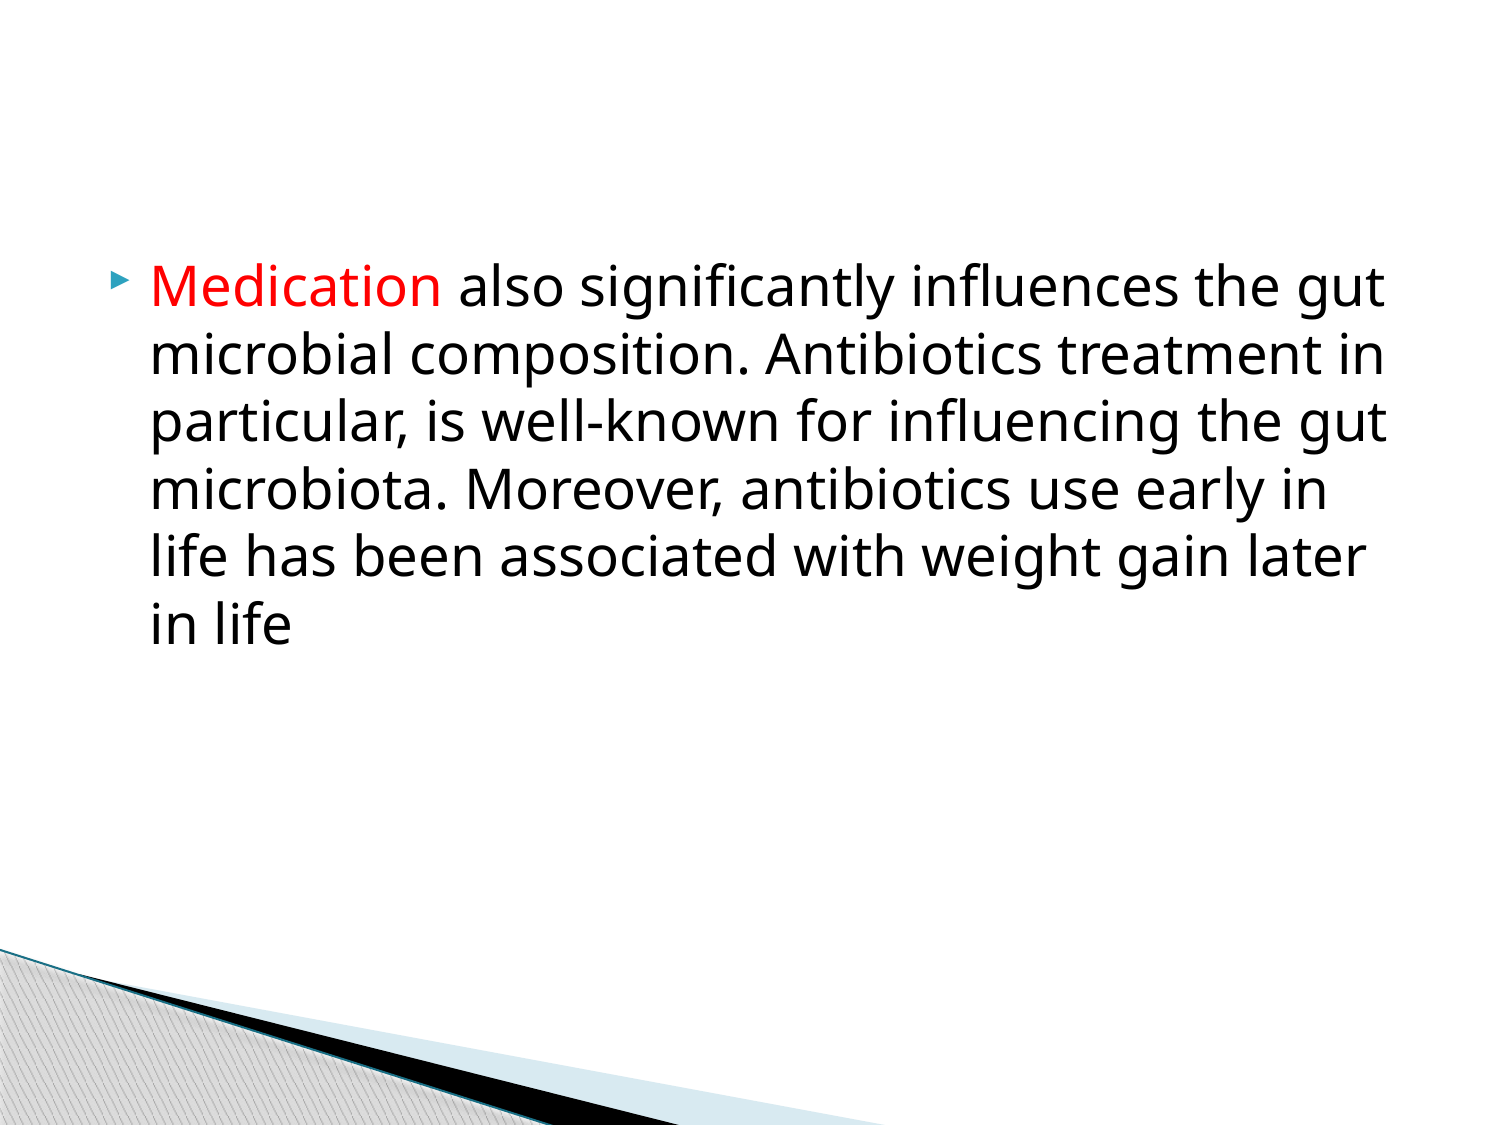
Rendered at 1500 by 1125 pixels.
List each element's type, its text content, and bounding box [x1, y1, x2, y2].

list Medication also significantly influences the gut microbial composition. Antibiotics treatment in particular, is well-known for influencing the gut microbiota. Moreover, antibiotics use early in life has been associated with weight gain later in life [75, 243, 1425, 986]
